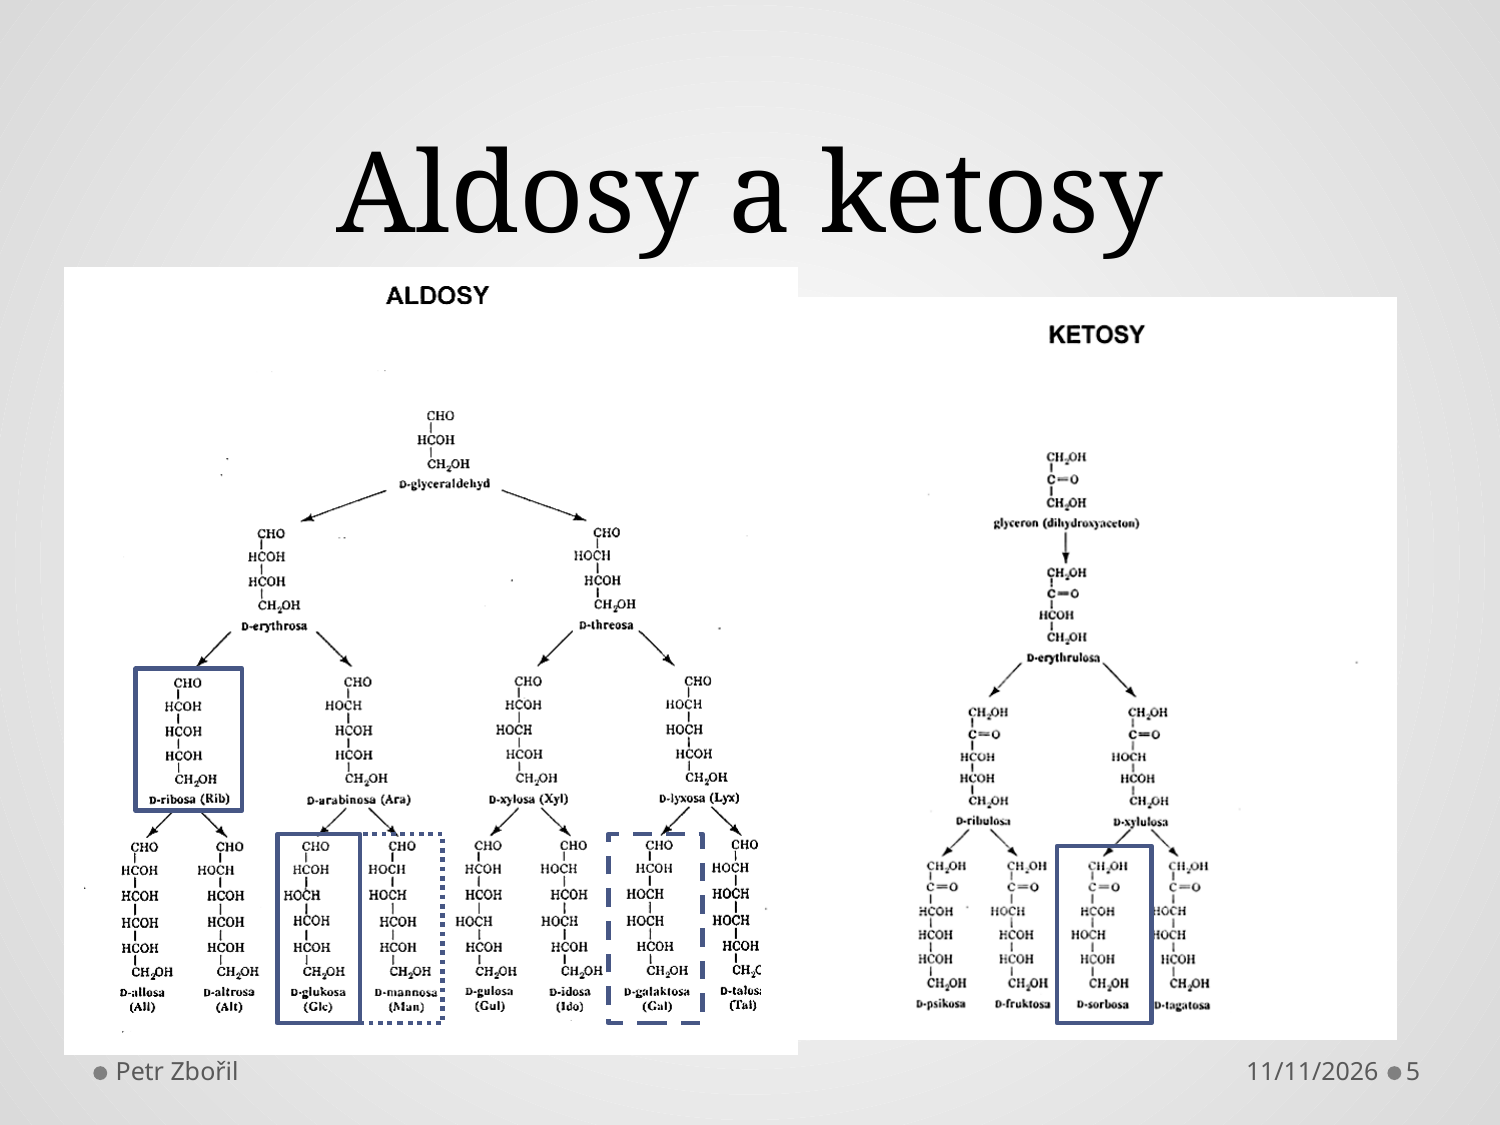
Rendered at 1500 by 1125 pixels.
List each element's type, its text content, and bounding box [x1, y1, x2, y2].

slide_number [1043, 1048, 1386, 1103]
title Aldosy a ketosy [75, 1, 1425, 263]
picture [64, 266, 799, 1055]
footer Petr Zbořil [108, 1063, 576, 1103]
slide_number 5 [1401, 1042, 1494, 1103]
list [761, 297, 1397, 1041]
